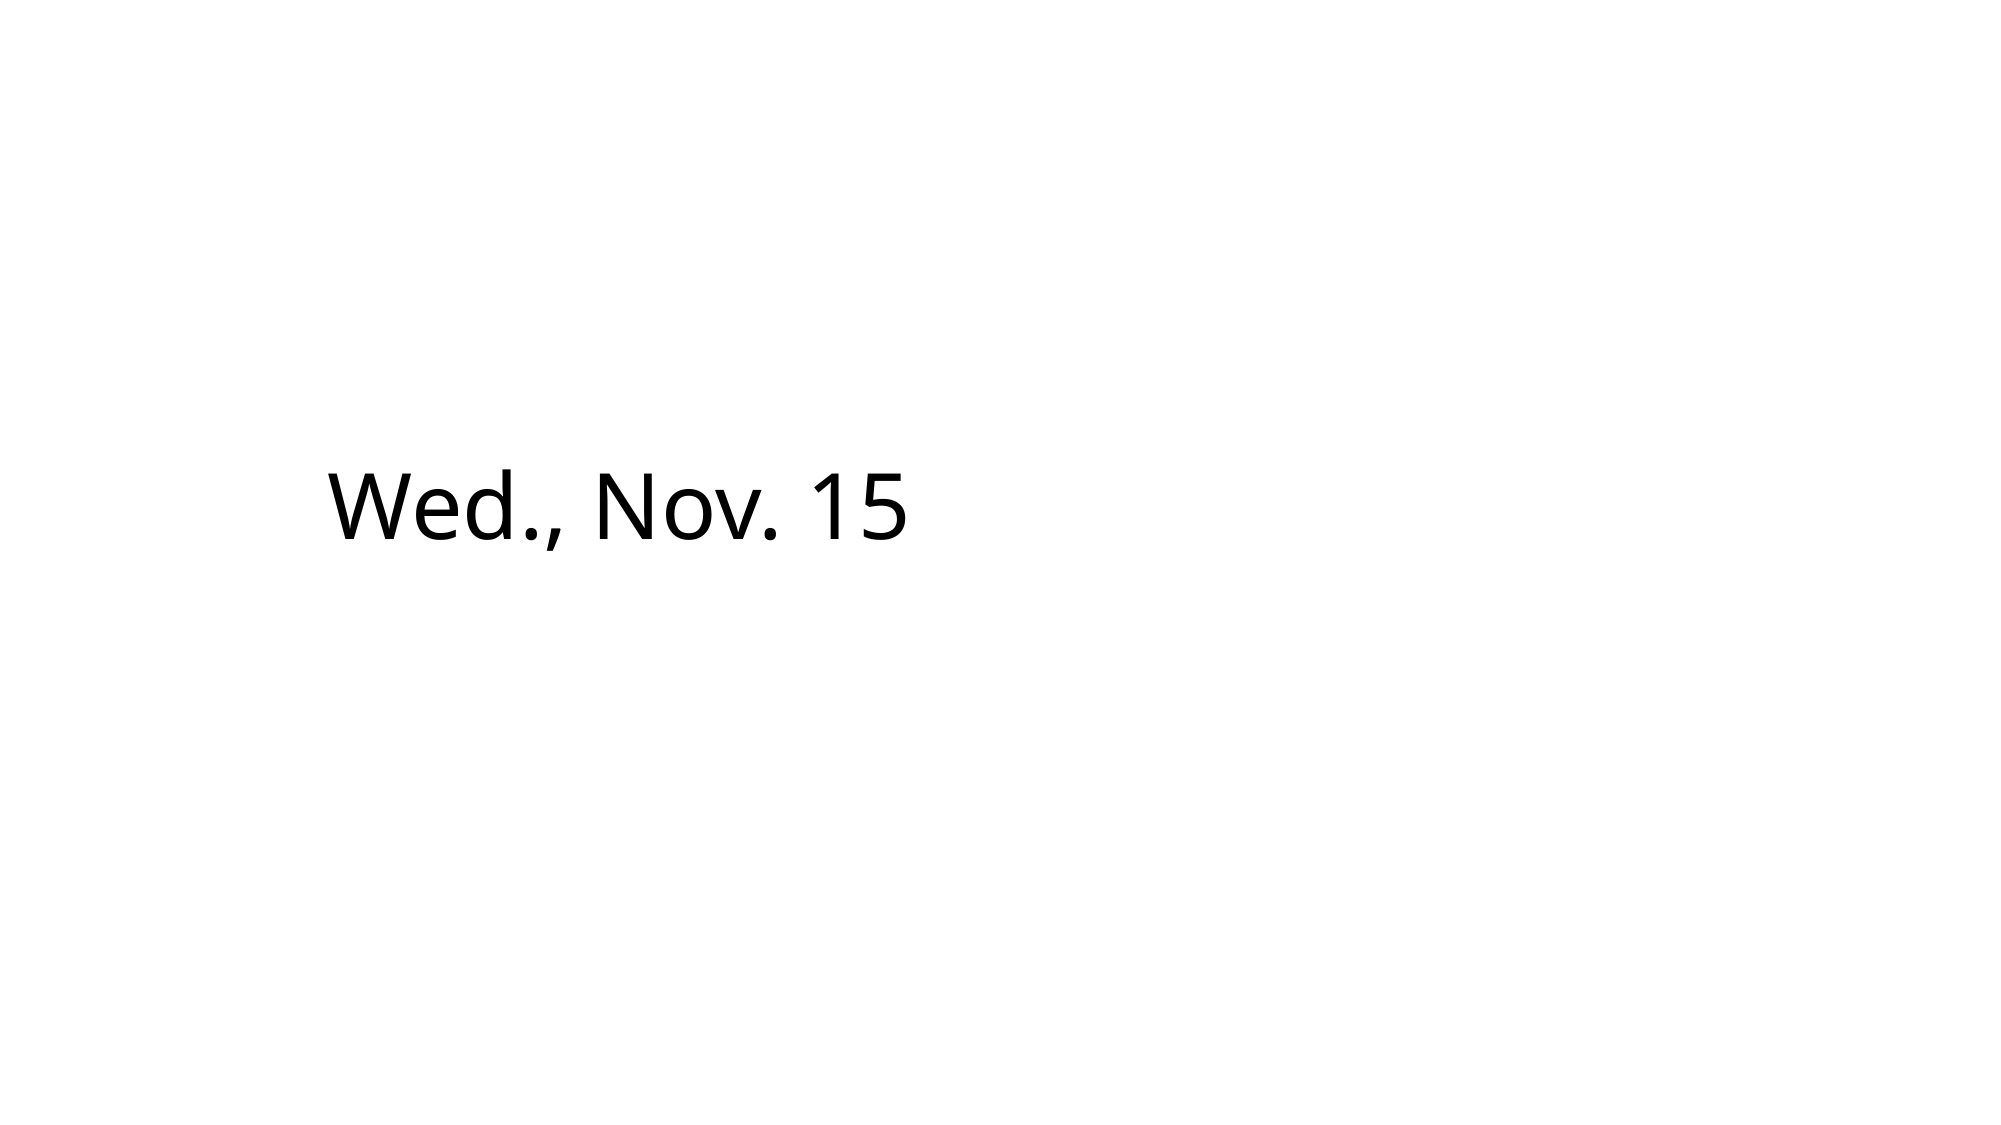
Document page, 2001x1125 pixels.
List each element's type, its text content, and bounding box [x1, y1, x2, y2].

title Wed., Nov. 15 [312, 45, 1675, 975]
